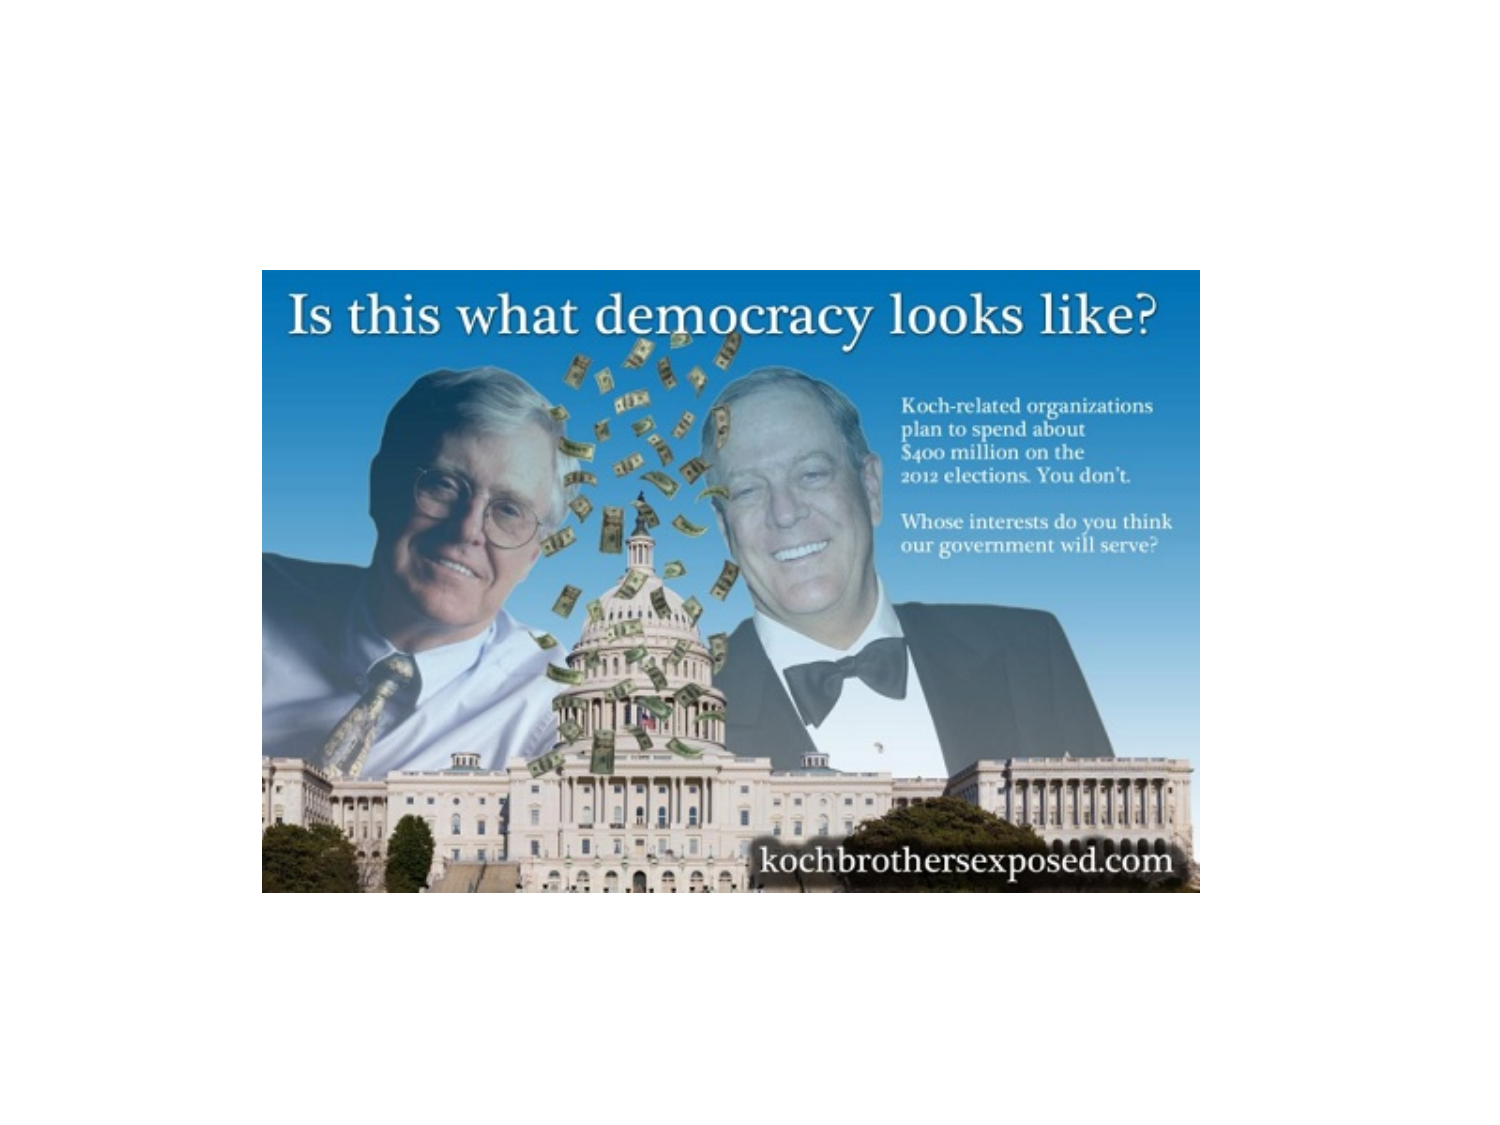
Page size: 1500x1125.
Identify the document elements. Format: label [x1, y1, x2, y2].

list [262, 270, 1201, 894]
